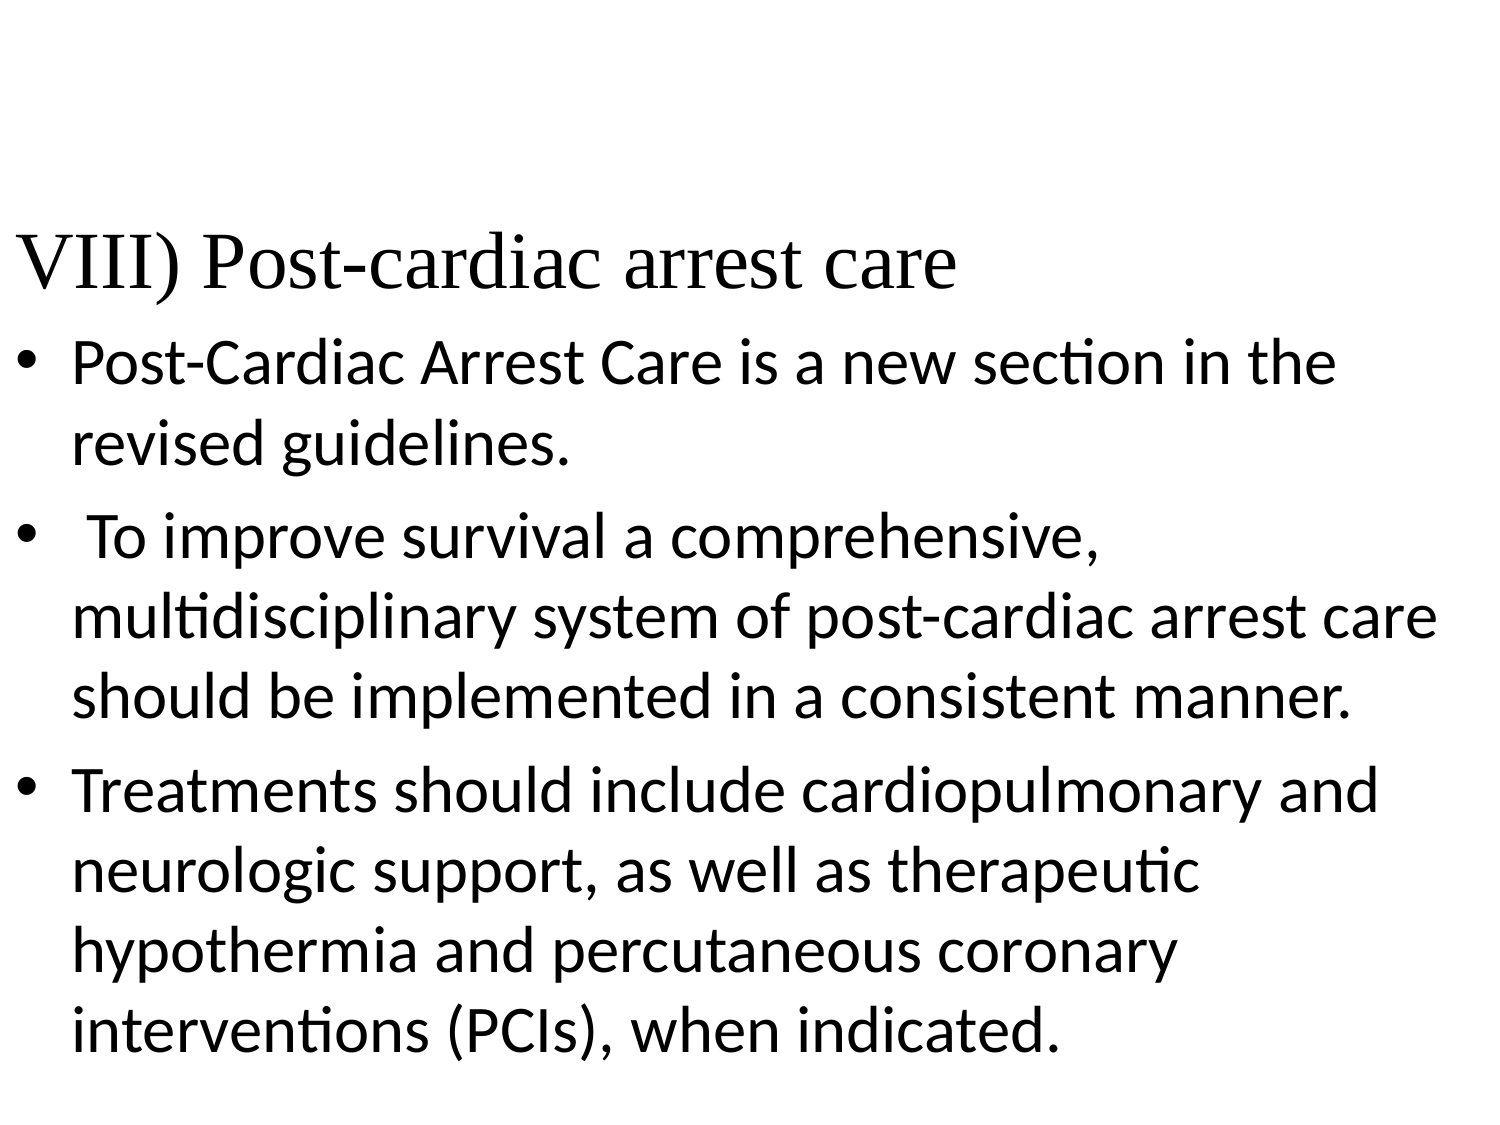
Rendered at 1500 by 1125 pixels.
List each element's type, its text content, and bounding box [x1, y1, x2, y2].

list VIII) Post-cardiac arrest care Post-Cardiac Arrest Care is a new section in the revised guidelines. To improve survival a comprehensive, multidisciplinary system of post-cardiac arrest care should be implemented in a consistent manner. Treatments should include cardiopulmonary and neurologic support, as well as therapeutic hypothermia and percutaneous coronary interventions (PCIs), when indicated. [0, 200, 1500, 1125]
